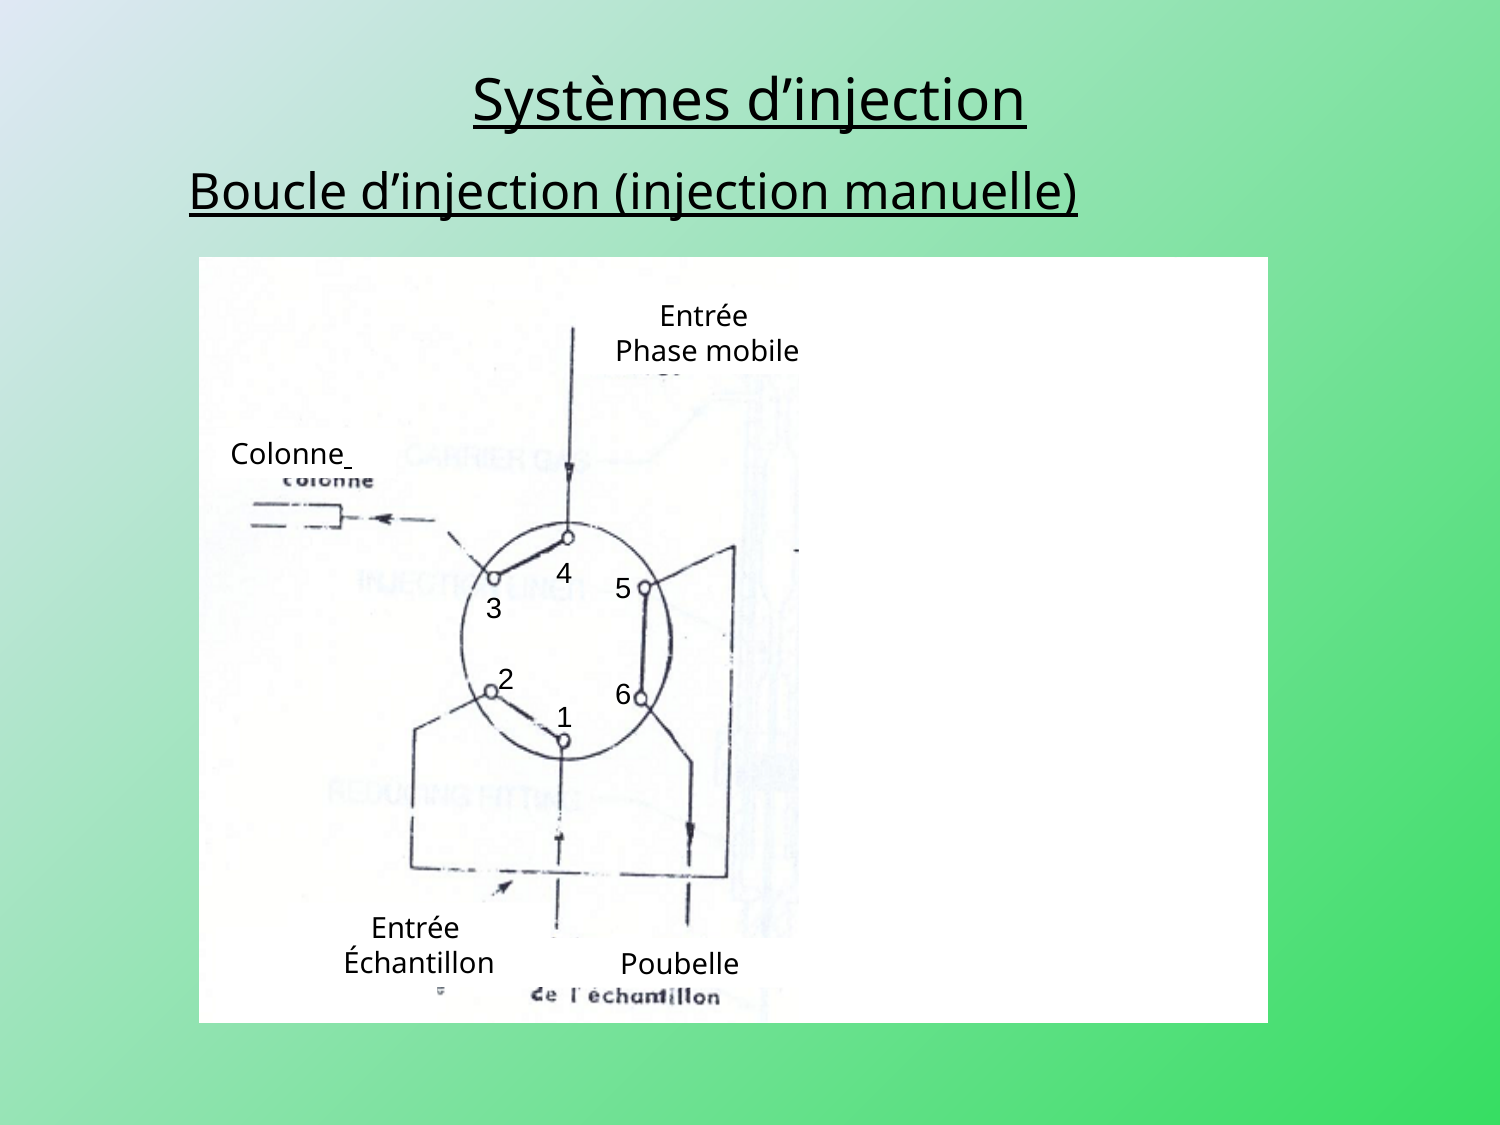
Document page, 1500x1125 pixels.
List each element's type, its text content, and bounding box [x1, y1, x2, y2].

text_box Boucle d’injection (injection manuelle) [173, 152, 1094, 228]
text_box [198, 257, 1268, 1024]
text_box Systèmes d’injection [458, 54, 1042, 140]
